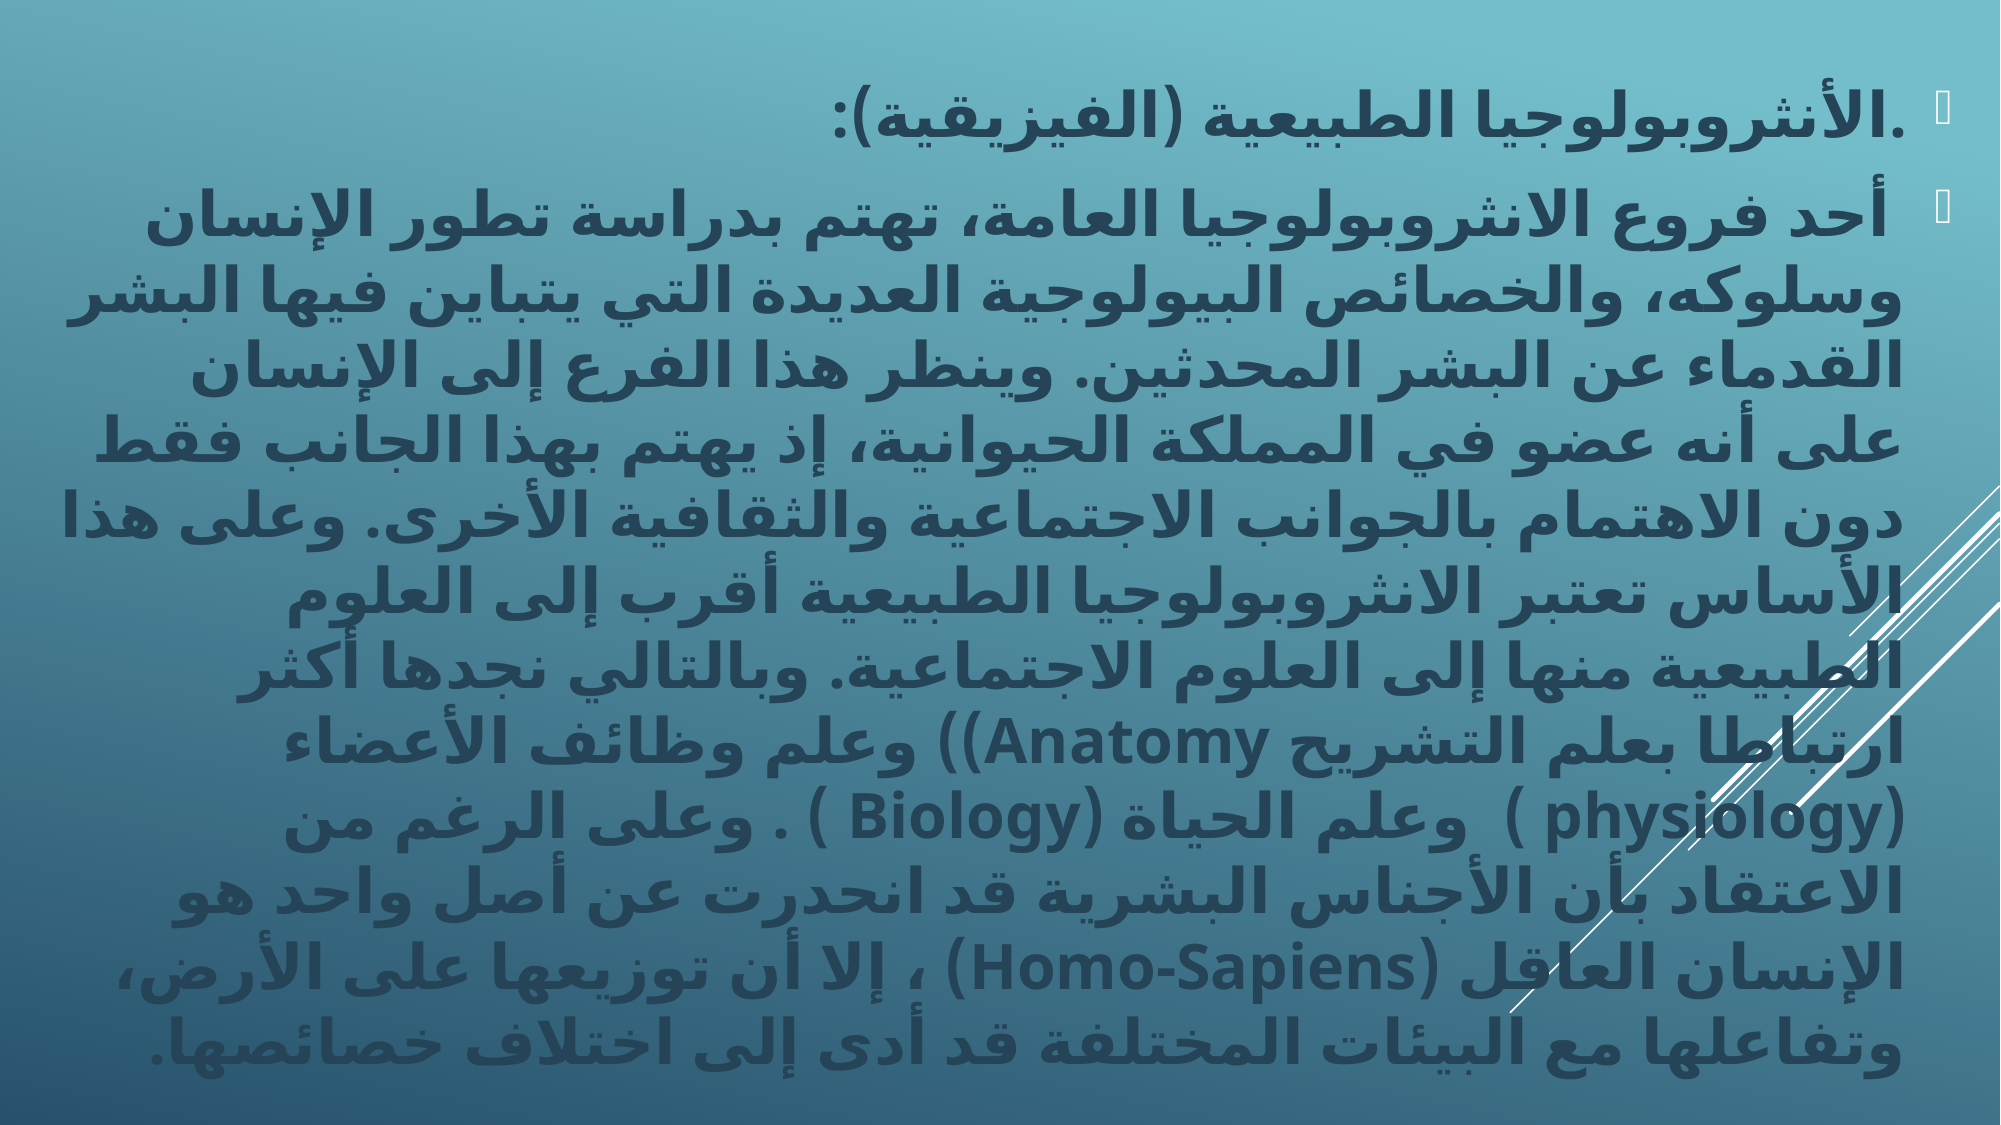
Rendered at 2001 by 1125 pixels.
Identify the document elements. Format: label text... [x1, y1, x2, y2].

list .الأنثروبولوجيا الطبيعية (الفيزيقية): أحد فروع الانثروبولوجيا العامة، تهتم بدراسة تطور الإنسان وسلوكه، والخصائص البيولوجية العديدة التي يتباين فيها البشر القدماء عن البشر المحدثين. وينظر هذا الفرع إلى الإنسان على أنه عضو في المملكة الحيوانية، إذ يهتم بهذا الجانب فقط دون الاهتمام بالجوانب الاجتماعية والثقافية الأخرى. وعلى هذا الأساس تعتبر الانثروبولوجيا الطبيعية أقرب إلى العلوم الطبيعية منها إلى العلوم الاجتماعية. وبالتالي نجدها أكثر ارتباطا بعلم التشريح Anatomy)) وعلم وظائف الأعضاء (physiology ) وعلم الحياة (Biology ) . وعلى الرغم من الاعتقاد بأن الأجناس البشرية قد انحدرت عن أصل واحد هو الإنسان العاقل (Homo-Sapiens) ، إلا أن توزيعها على الأرض، وتفاعلها مع البيئات المختلفة قد أدى إلى اختلاف خصائصها. [39, 26, 1967, 1125]
